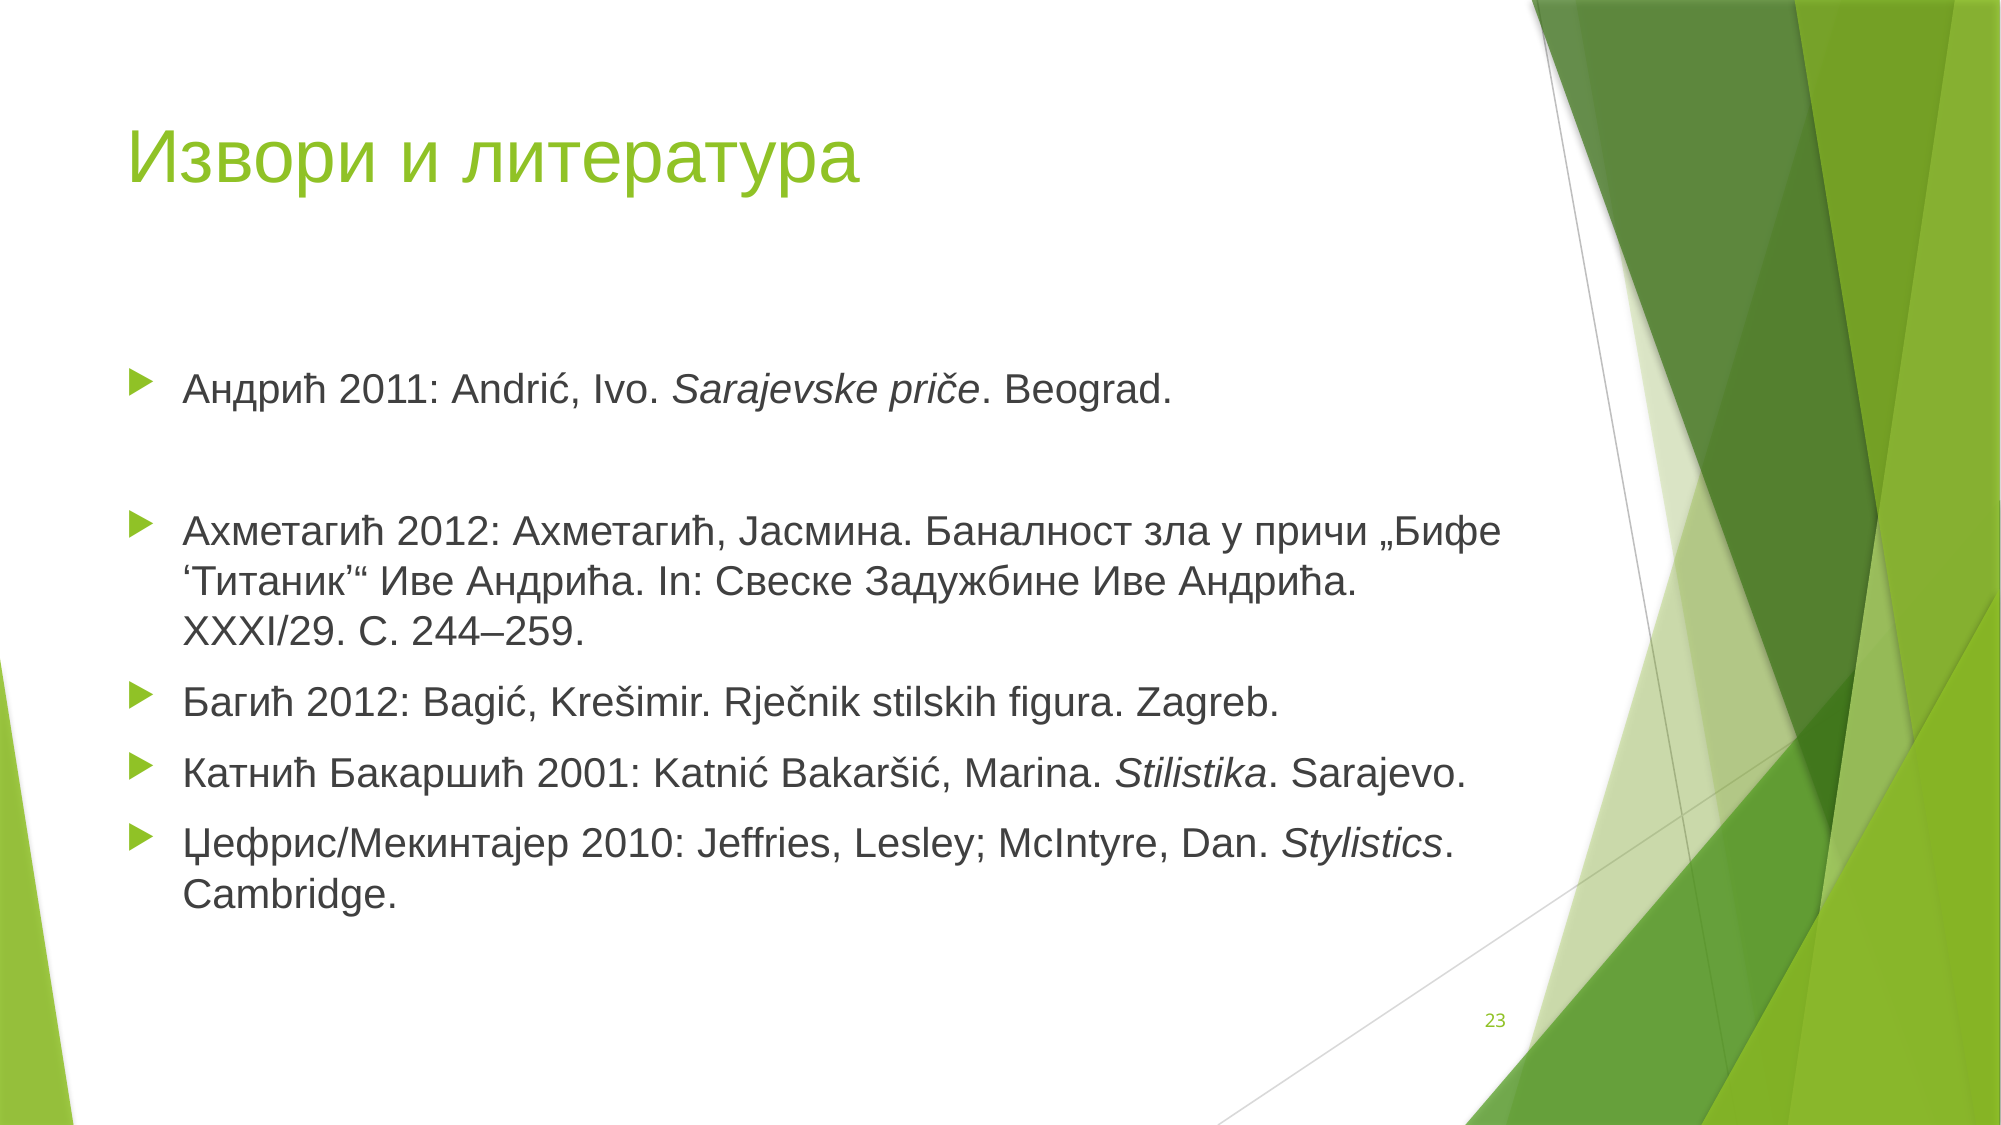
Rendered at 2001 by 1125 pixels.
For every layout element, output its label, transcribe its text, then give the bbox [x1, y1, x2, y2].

slide_number 23 [1409, 991, 1522, 1051]
list Андрић 2011: Andrić, Ivo. Sarajevske priče. Beograd. Ахметагић 2012: Ахметагић, Јасмина. Баналност зла у причи „Бифе ʻТитаникʼ“ Иве Андрића. In: Свеске Задужбине Иве Андрића. ХХХI/29. С. 244–259. Багић 2012: Bagić, Krešimir. Rječnik stilskih figura. Zagreb. Катнић Бакаршић 2001: Katnić Bakaršić, Marina. Stilistika. Sarajevo. Џефрис/Мекинтајер 2010: Jeffries, Lesley; McIntyre, Dan. Stylistics. Cambridge. [111, 354, 1522, 992]
title Извори и литература [111, 99, 1522, 317]
